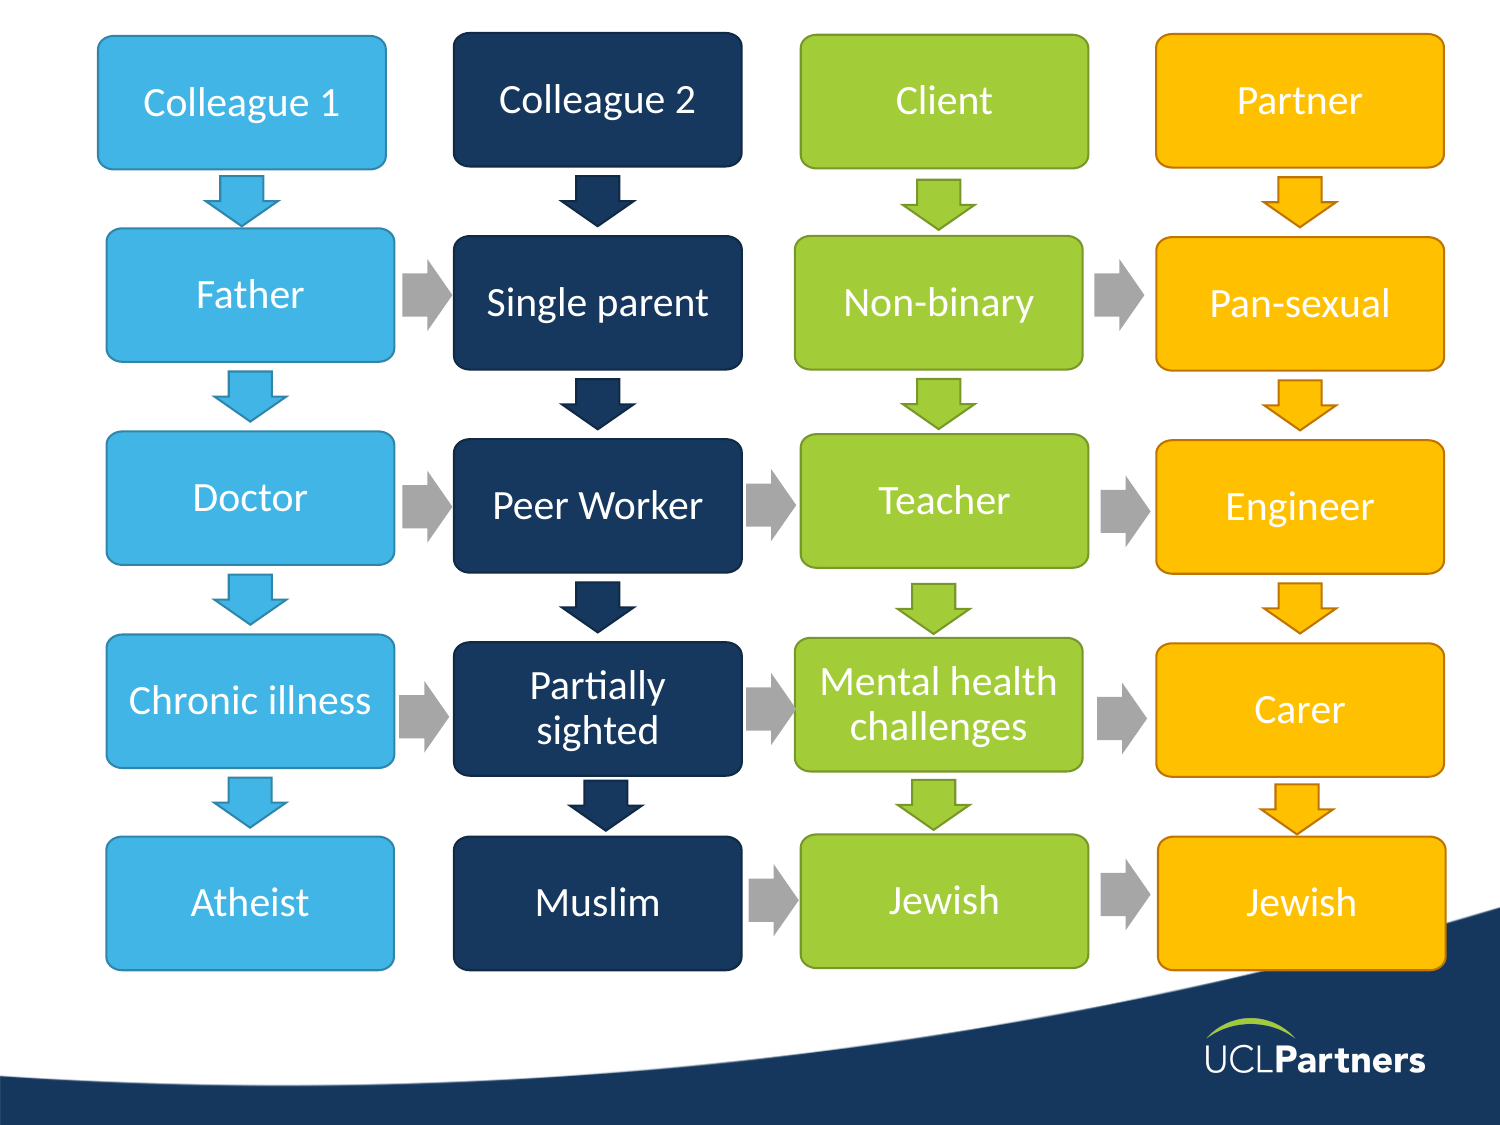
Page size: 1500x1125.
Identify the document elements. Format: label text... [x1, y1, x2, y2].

text_box [899, 178, 979, 232]
text_box [1095, 679, 1149, 758]
text_box Teacher [799, 433, 1090, 569]
text_box [401, 467, 453, 546]
text_box Mental health challenges [793, 636, 1084, 773]
text_box [1257, 783, 1337, 836]
text_box Atheist [105, 835, 395, 972]
text_box [894, 778, 973, 832]
text_box Jewish [799, 833, 1090, 970]
text_box [745, 465, 798, 545]
text_box Client [799, 33, 1090, 170]
text_box Non-binary [793, 234, 1084, 371]
text_box [1099, 472, 1152, 551]
text_box [566, 779, 646, 832]
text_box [453, 32, 742, 776]
text_box [747, 860, 801, 940]
text_box [745, 669, 798, 749]
picture [0, 0, 1500, 1125]
text_box [1099, 855, 1152, 934]
text_box [1093, 255, 1146, 335]
text_box [899, 377, 979, 431]
text_box [894, 582, 973, 636]
text_box [401, 255, 453, 335]
text_box Muslim [452, 835, 743, 972]
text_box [1156, 33, 1445, 777]
text_box [210, 776, 290, 829]
text_box [398, 677, 451, 757]
text_box Jewish [1156, 835, 1447, 972]
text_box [97, 35, 395, 768]
